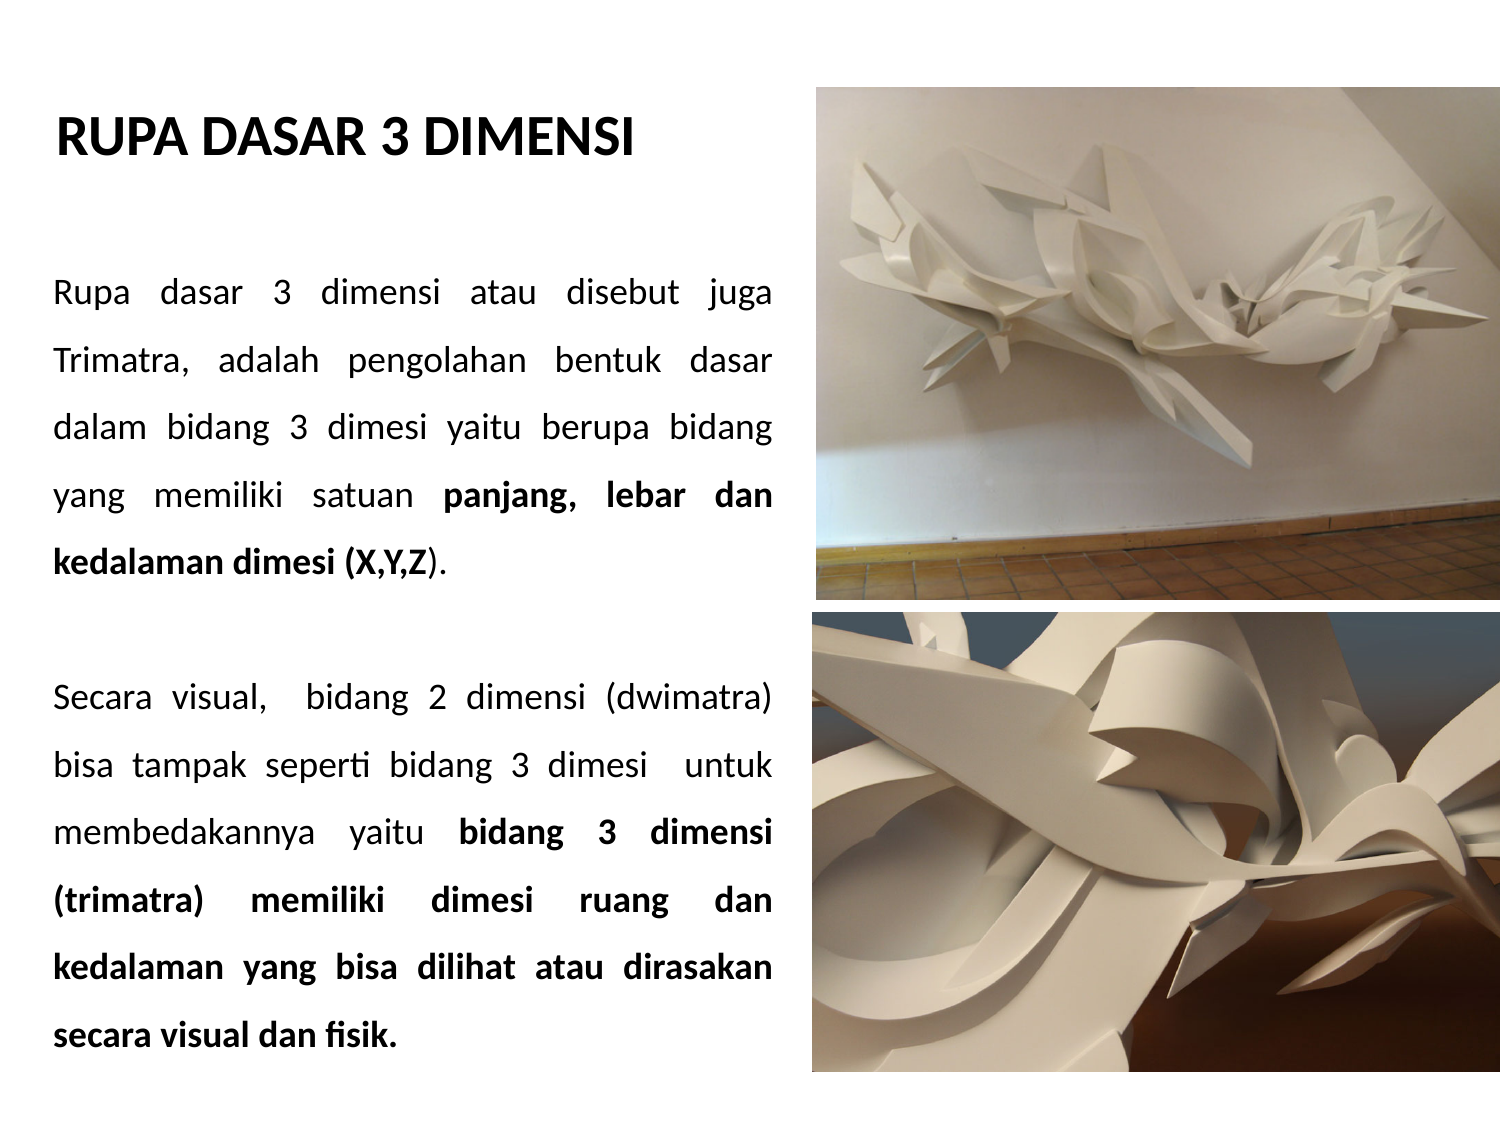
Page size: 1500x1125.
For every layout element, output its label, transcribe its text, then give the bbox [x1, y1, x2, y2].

text_box Rupa dasar 3 dimensi atau disebut juga Trimatra, adalah pengolahan bentuk dasar dalam bidang 3 dimesi yaitu berupa bidang yang memiliki satuan panjang, lebar dan kedalaman dimesi (X,Y,Z). Secara visual, bidang 2 dimensi (dwimatra) bisa tampak seperti bidang 3 dimesi untuk membedakannya yaitu bidang 3 dimensi (trimatra) memiliki dimesi ruang dan kedalaman yang bisa dilihat atau dirasakan secara visual dan fisik. [38, 237, 789, 1063]
text_box RUPA DASAR 3 DIMENSI [42, 89, 652, 175]
picture [812, 612, 1500, 1072]
picture [816, 87, 1500, 601]
